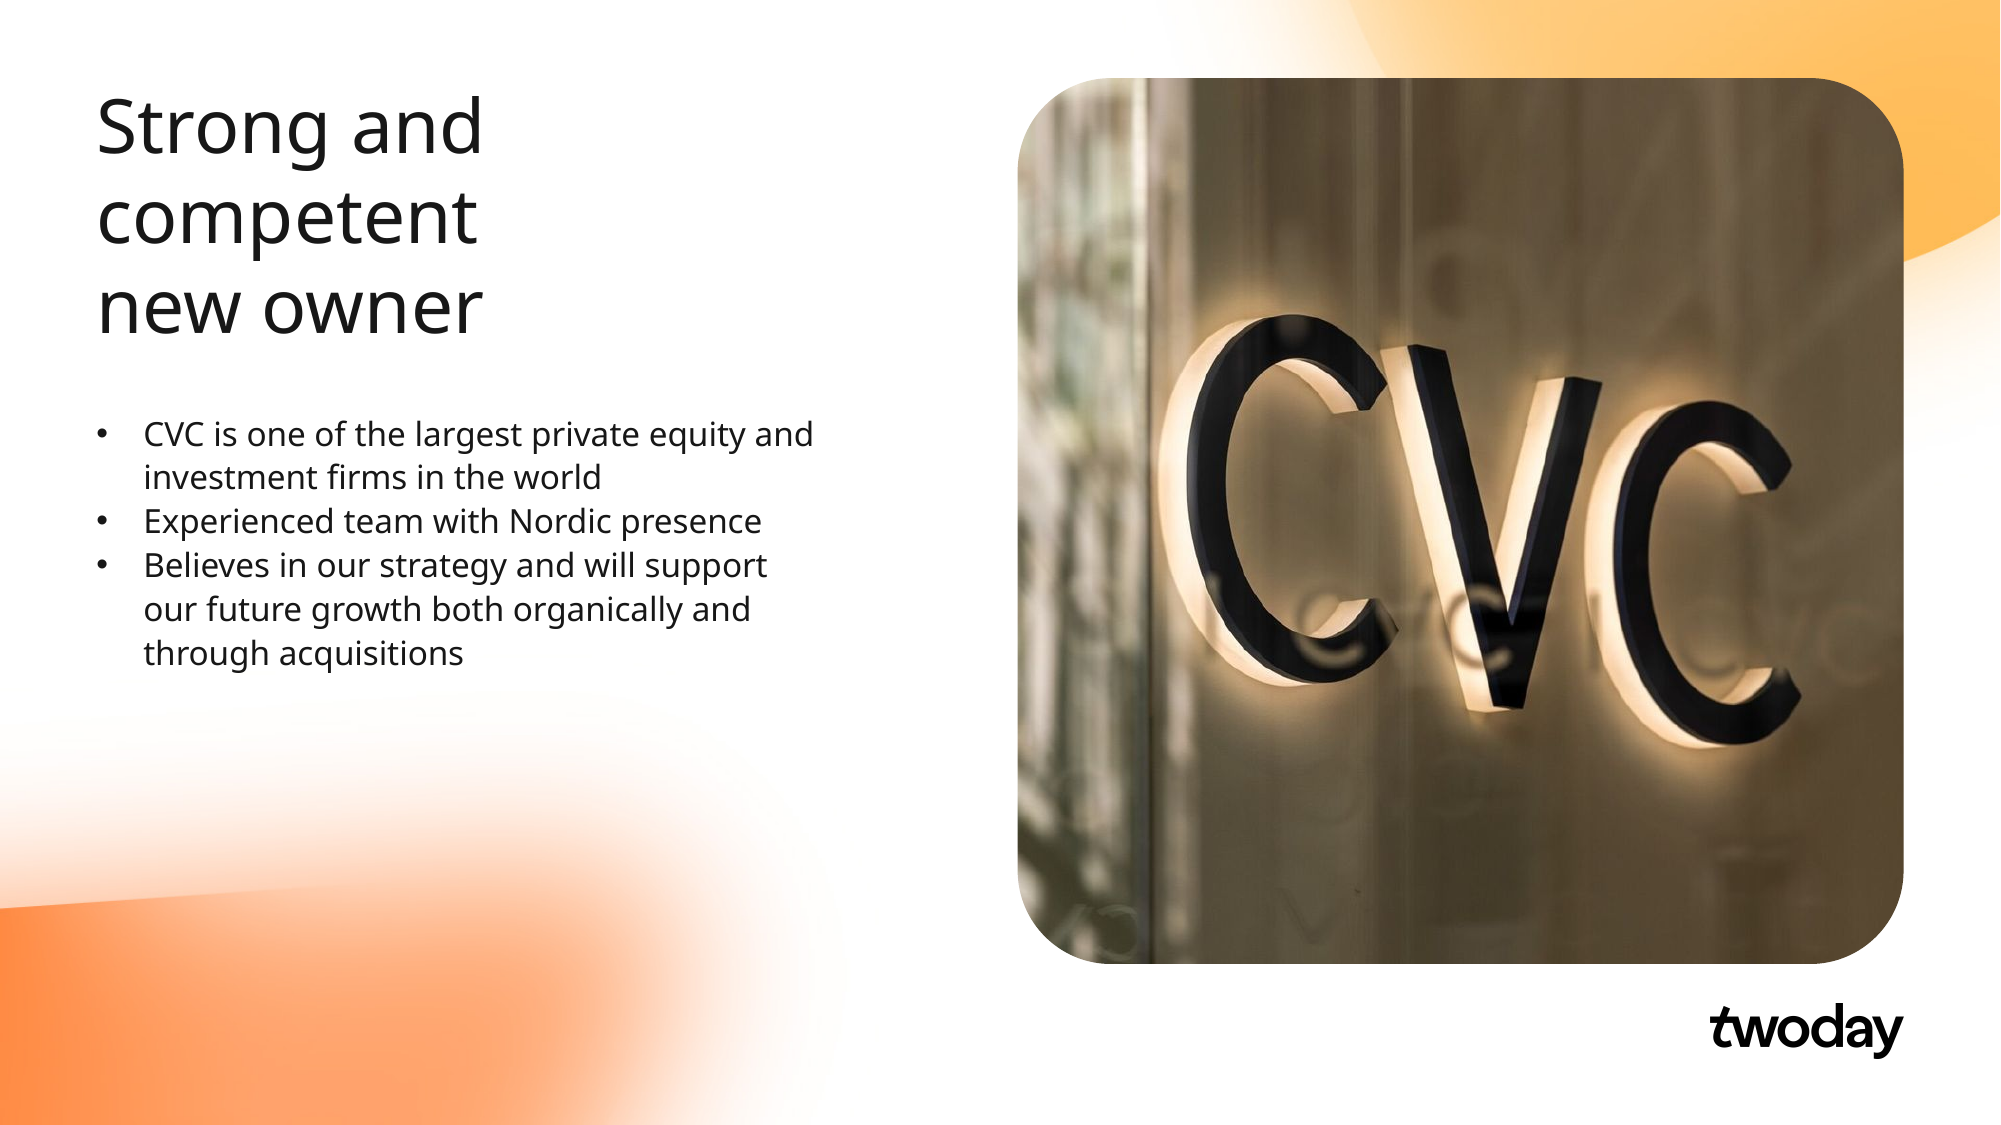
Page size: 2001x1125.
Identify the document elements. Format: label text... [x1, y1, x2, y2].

picture [0, 0, 2001, 1125]
title Strong and competent new owner [96, 78, 829, 303]
list CVC is one of the largest private equity and investment firms in the world Experienced team with Nordic presence Believes in our strategy and will support our future growth both organically and through acquisitions [96, 408, 829, 965]
